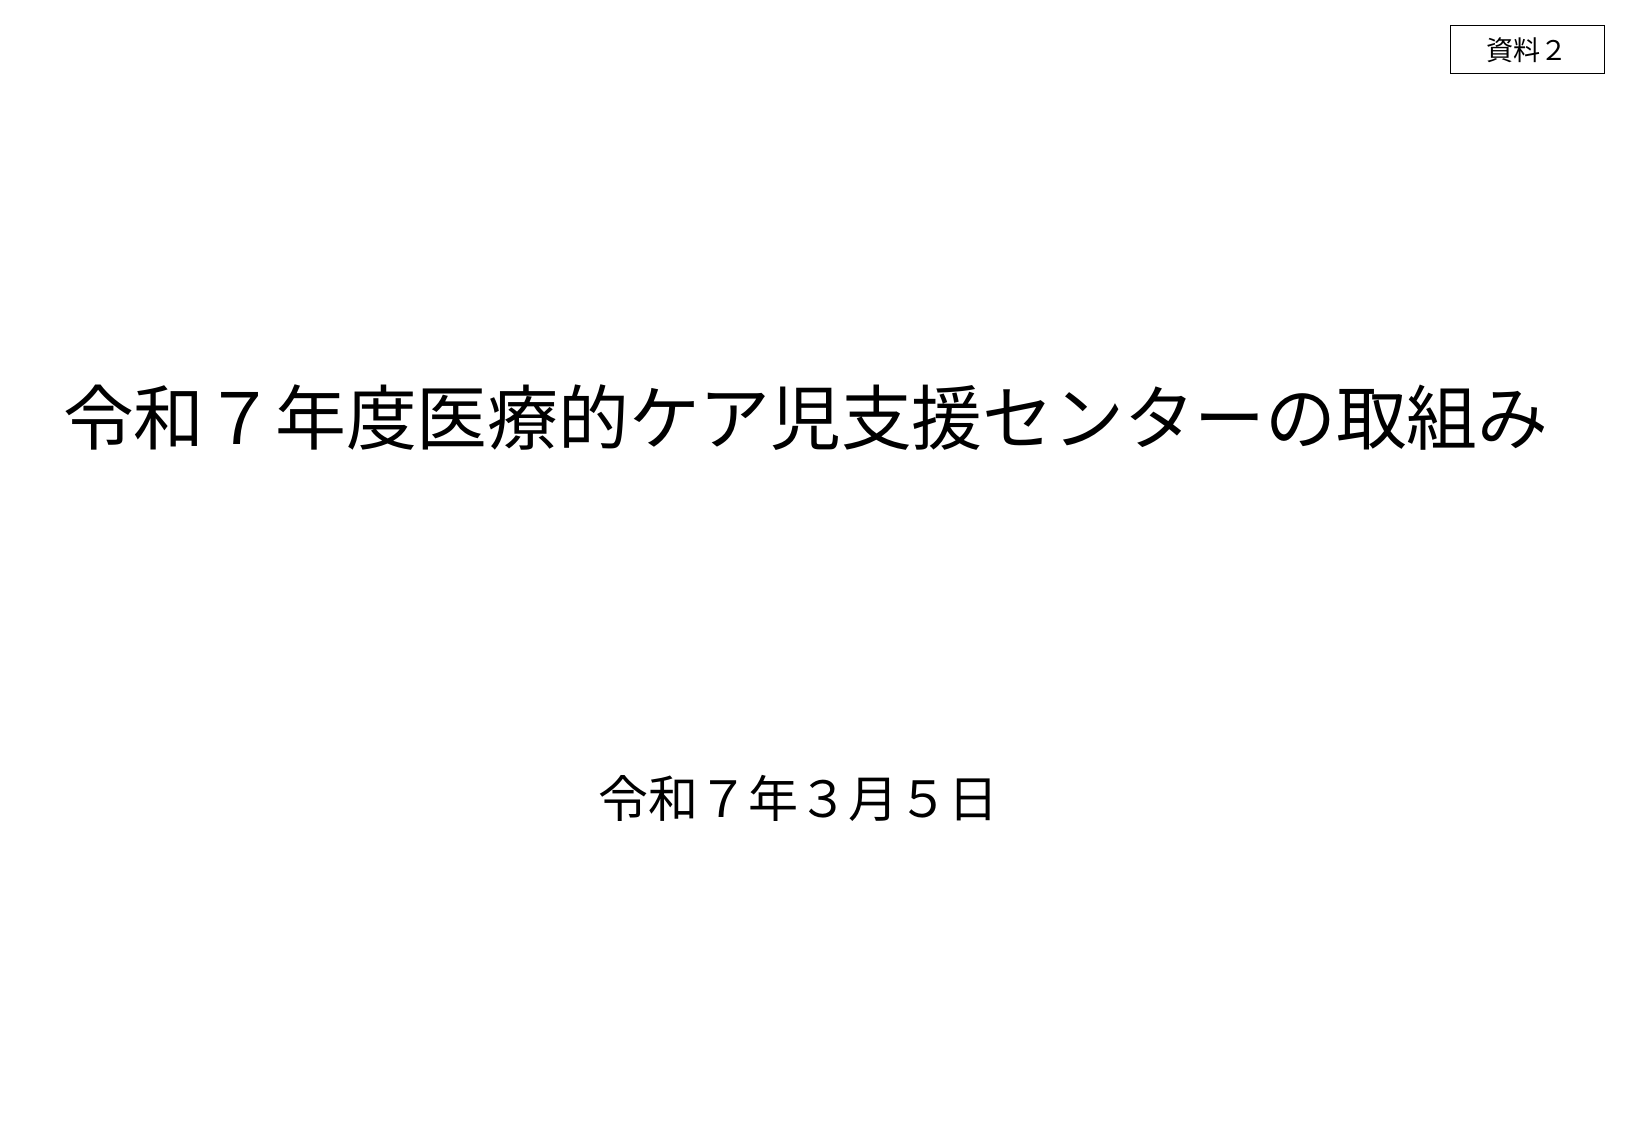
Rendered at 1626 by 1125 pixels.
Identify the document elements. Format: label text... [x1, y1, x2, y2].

text_box 資料２ [1450, 25, 1605, 74]
text_box 令和７年３月５日 [343, 759, 1254, 835]
text_box 令和７年度医療的ケア児支援センターの取組み [48, 366, 1605, 466]
